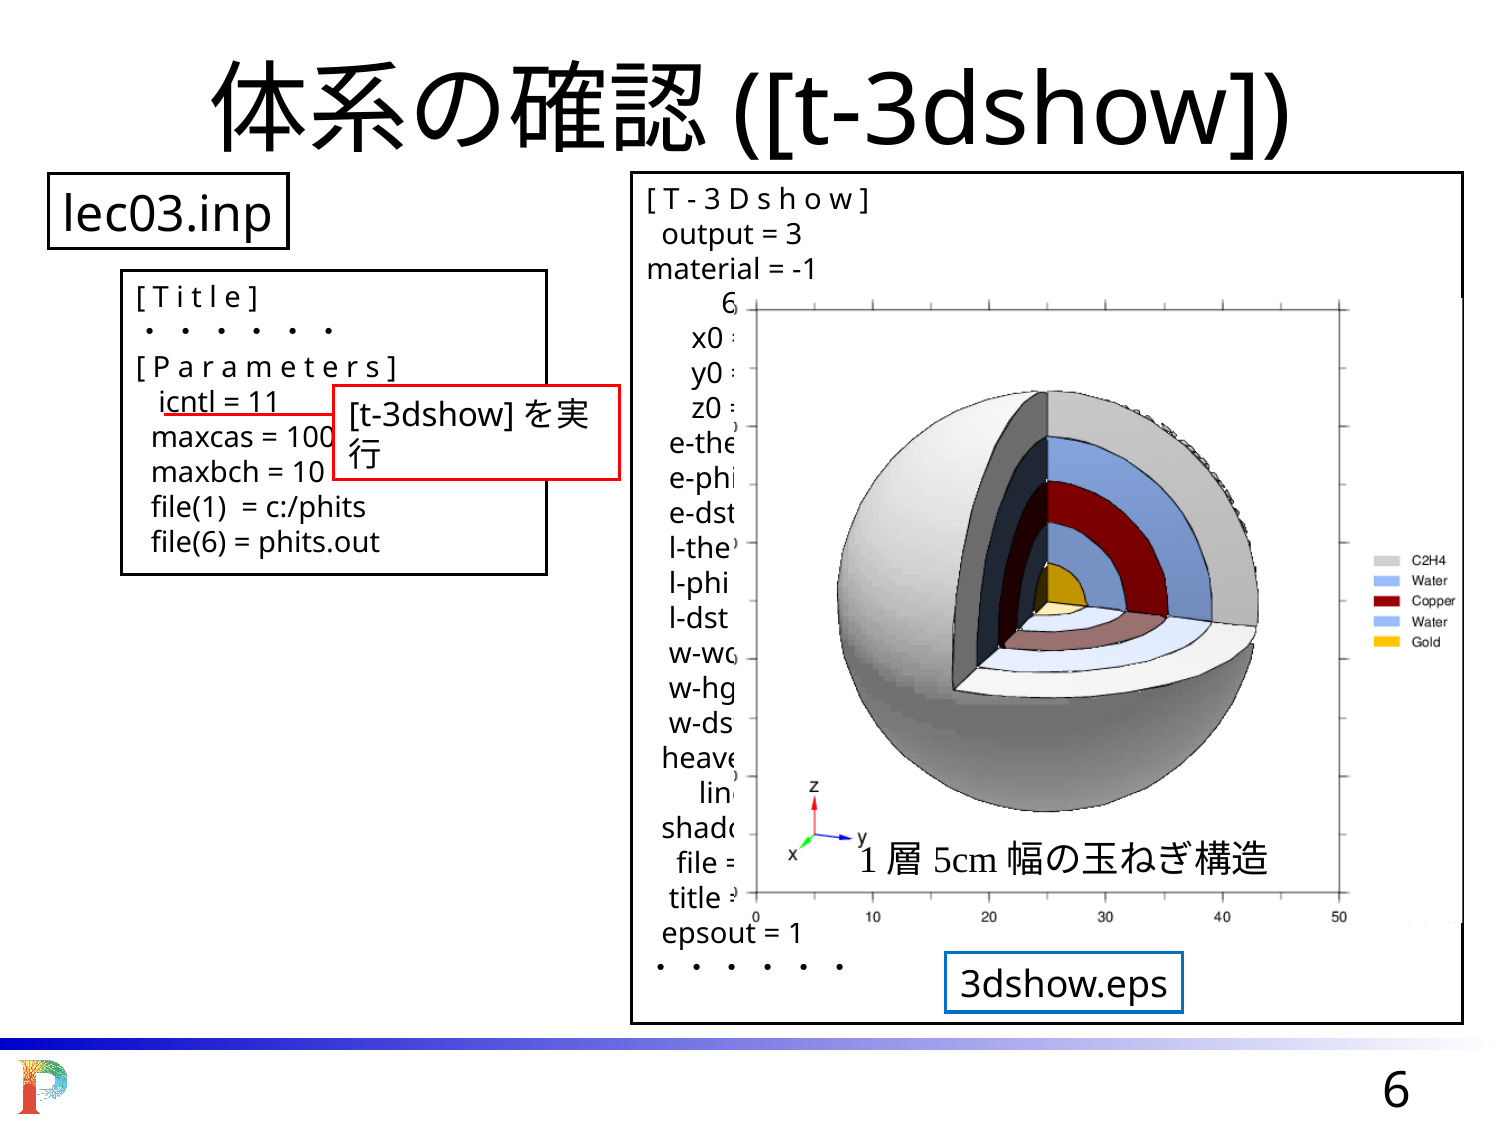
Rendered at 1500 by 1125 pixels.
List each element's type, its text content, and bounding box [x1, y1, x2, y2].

picture [733, 298, 1463, 923]
text_box 3dshow.eps [945, 952, 1183, 1012]
text_box [ T - 3 D s h o w ] output = 3 material = -1 6 x0 = 0 y0 = 0 z0 = 0 e-the = 70 $ eye e-phi = 20 e-dst = 80 l-the = 20 $ light l-phi = 0 l-dst = 100 w-wdt = 50 $ window w-hgt = 50 w-dst = 25 heaven = z line = 1 shadow = 2 file = 3dshow.out title = Check onion structure using [T-3dshow] tally epsout = 1 ・ ・ ・ ・ ・ ・ [631, 172, 1463, 1024]
text_box [t-3dshow]を実行 [333, 385, 620, 480]
text_box 体系の確認([t-3dshow]) [37, 37, 1463, 225]
picture [7, 1049, 78, 1125]
text_box lec03.inp [48, 225, 289, 249]
text_box [ T i t l e ] ・ ・ ・ ・ ・ ・ [ P a r a m e t e r s ] icntl = 11 maxcas = 100 maxbch = 10 file(1) = c:/phits file(6) = phits.out [121, 270, 547, 575]
